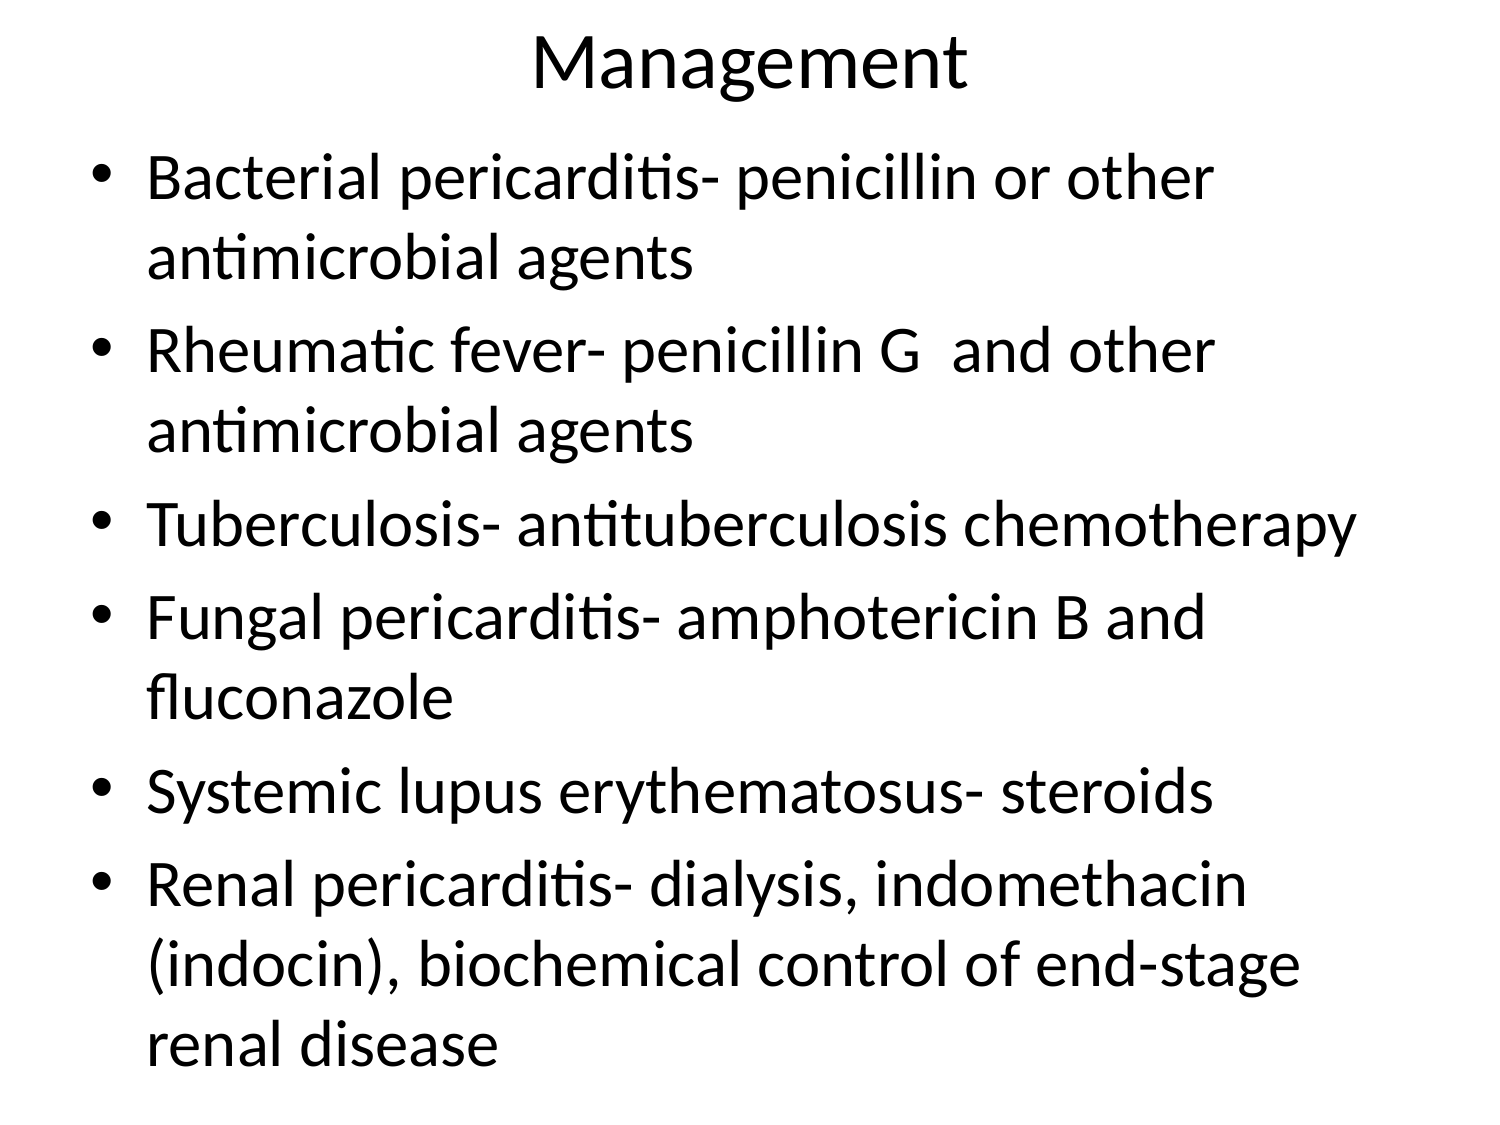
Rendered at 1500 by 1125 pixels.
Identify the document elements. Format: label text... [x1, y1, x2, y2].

list Bacterial pericarditis- penicillin or other antimicrobial agents Rheumatic fever- penicillin G and other antimicrobial agents Tuberculosis- antituberculosis chemotherapy Fungal pericarditis- amphotericin B and fluconazole Systemic lupus erythematosus- steroids Renal pericarditis- dialysis, indomethacin (indocin), biochemical control of end-stage renal disease [75, 125, 1425, 1125]
title Management [75, 0, 1425, 113]
